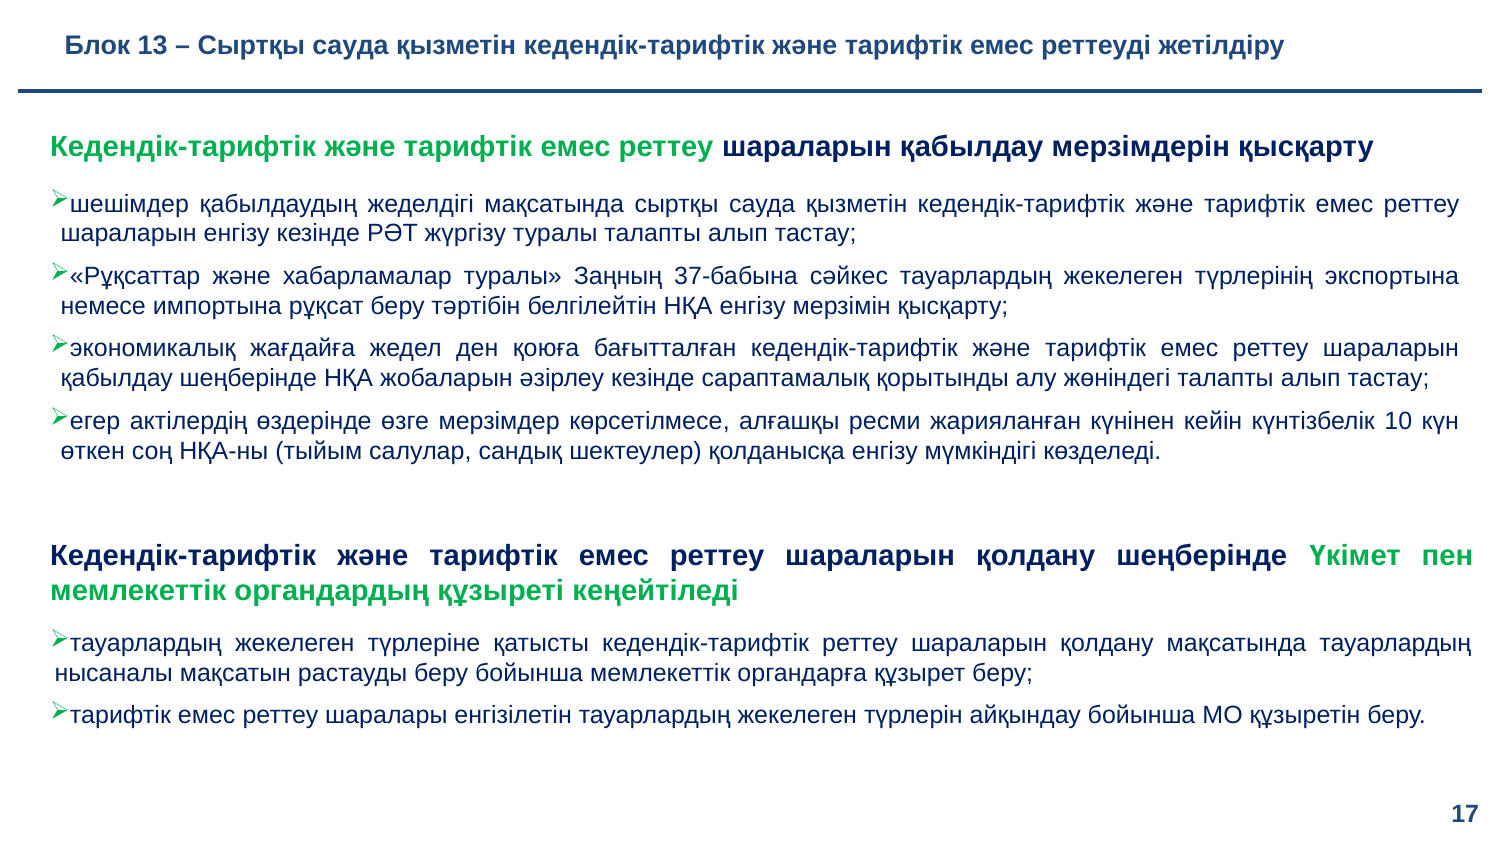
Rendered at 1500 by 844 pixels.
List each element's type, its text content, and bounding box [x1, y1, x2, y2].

title Блок 13 – Сыртқы сауда қызметін кедендік-тарифтік және тарифтік емес реттеуді жетілдіру [49, 20, 1471, 68]
text_box Кедендік-тарифтік және тарифтік емес реттеу шараларын қабылдау мерзімдерін қысқарту шешімдер қабылдаудың жеделдігі мақсатында сыртқы сауда қызметін кедендік-тарифтік және тарифтік емес реттеу шараларын енгізу кезінде РӘТ жүргізу туралы талапты алып тастау; «Рұқсаттар және хабарламалар туралы» Заңның 37-бабына сәйкес тауарлардың жекелеген түрлерінің экспортына немесе импортына рұқсат беру тәртібін белгілейтін НҚА енгізу мерзімін қысқарту; экономикалық жағдайға жедел ден қоюға бағытталған кедендік-тарифтік және тарифтік емес реттеу шараларын қабылдау шеңберінде НҚА жобаларын әзірлеу кезінде сараптамалық қорытынды алу жөніндегі талапты алып тастау; егер актілердің өздерінде өзге мерзімдер көрсетілмесе, алғашқы ресми жарияланған күнінен кейін күнтізбелік 10 күн өткен соң НҚА-ны (тыйым салулар, сандық шектеулер) қолданысқа енгізу мүмкіндігі көзделеді. [35, 119, 1477, 472]
text_box Кедендік-тарифтік және тарифтік емес реттеу шараларын қолдану шеңберінде Үкімет пен мемлекеттік органдардың құзыреті кеңейтіледі тауарлардың жекелеген түрлеріне қатысты кедендік-тарифтік реттеу шараларын қолдану мақсатында тауарлардың нысаналы мақсатын растауды беру бойынша мемлекеттік органдарға құзырет беру; тарифтік емес реттеу шаралары енгізілетін тауарлардың жекелеген түрлерін айқындау бойынша МО құзыретін беру. [35, 529, 1489, 736]
slide_number 17 [1435, 790, 1495, 836]
